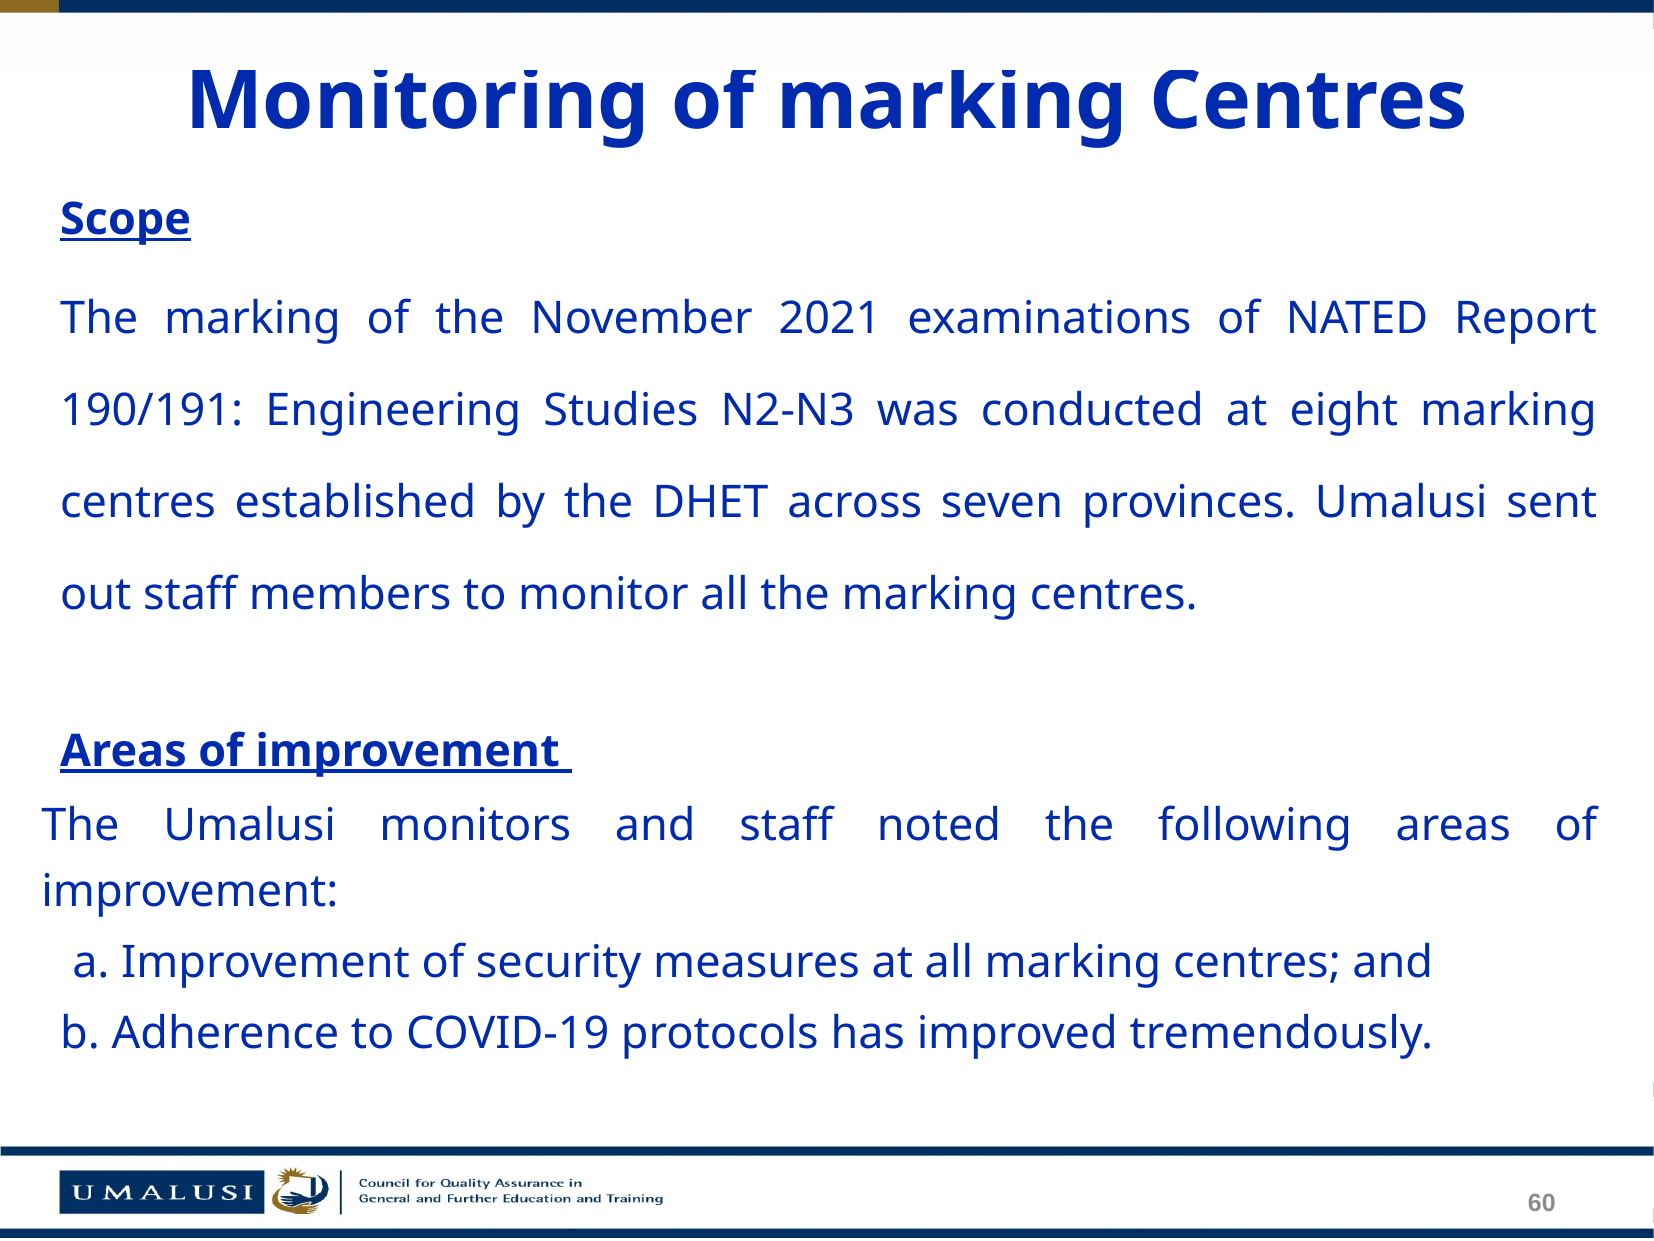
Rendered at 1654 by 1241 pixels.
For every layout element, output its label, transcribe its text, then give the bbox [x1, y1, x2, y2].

picture [0, 950, 1654, 1239]
picture [0, 0, 1654, 154]
list Scope The marking of the November 2021 examinations of NATED Report 190/191: Engineering Studies N2-N3 was conducted at eight marking centres established by the DHET across seven provinces. Umalusi sent out staff members to monitor all the marking centres. Areas of improvement The Umalusi monitors and staff noted the following areas of improvement: a. Improvement of security measures at all marking centres; and b. Adherence to COVID-19 protocols has improved tremendously. [41, 151, 1599, 1058]
title Monitoring of marking Centres [82, 82, 1572, 151]
